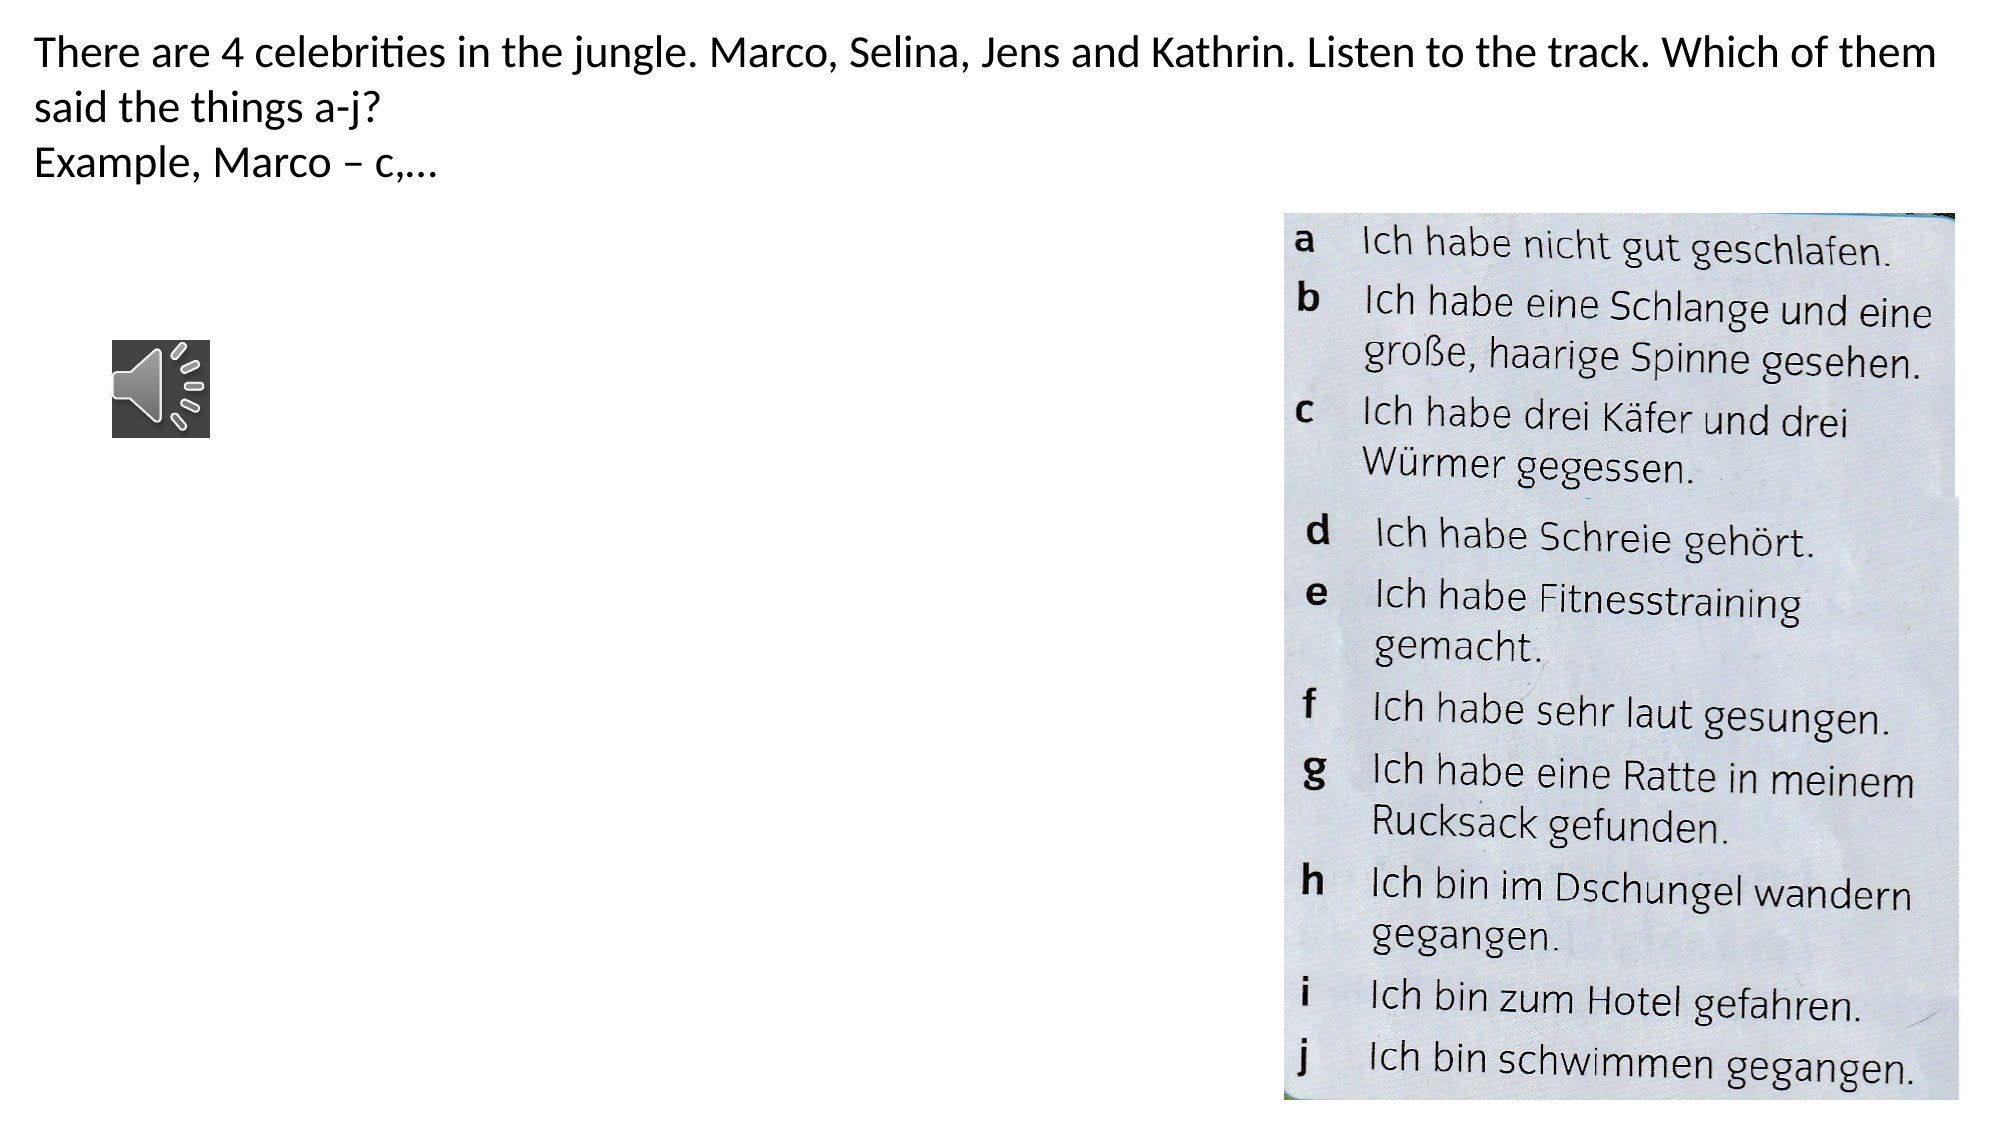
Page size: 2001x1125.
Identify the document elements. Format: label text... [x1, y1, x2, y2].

text_box There are 4 celebrities in the jungle. Marco, Selina, Jens and Kathrin. Listen to the track. Which of them said the things a-j? Example, Marco – c,… [19, 14, 2000, 195]
picture [1284, 213, 1959, 1100]
picture [110, 339, 211, 439]
